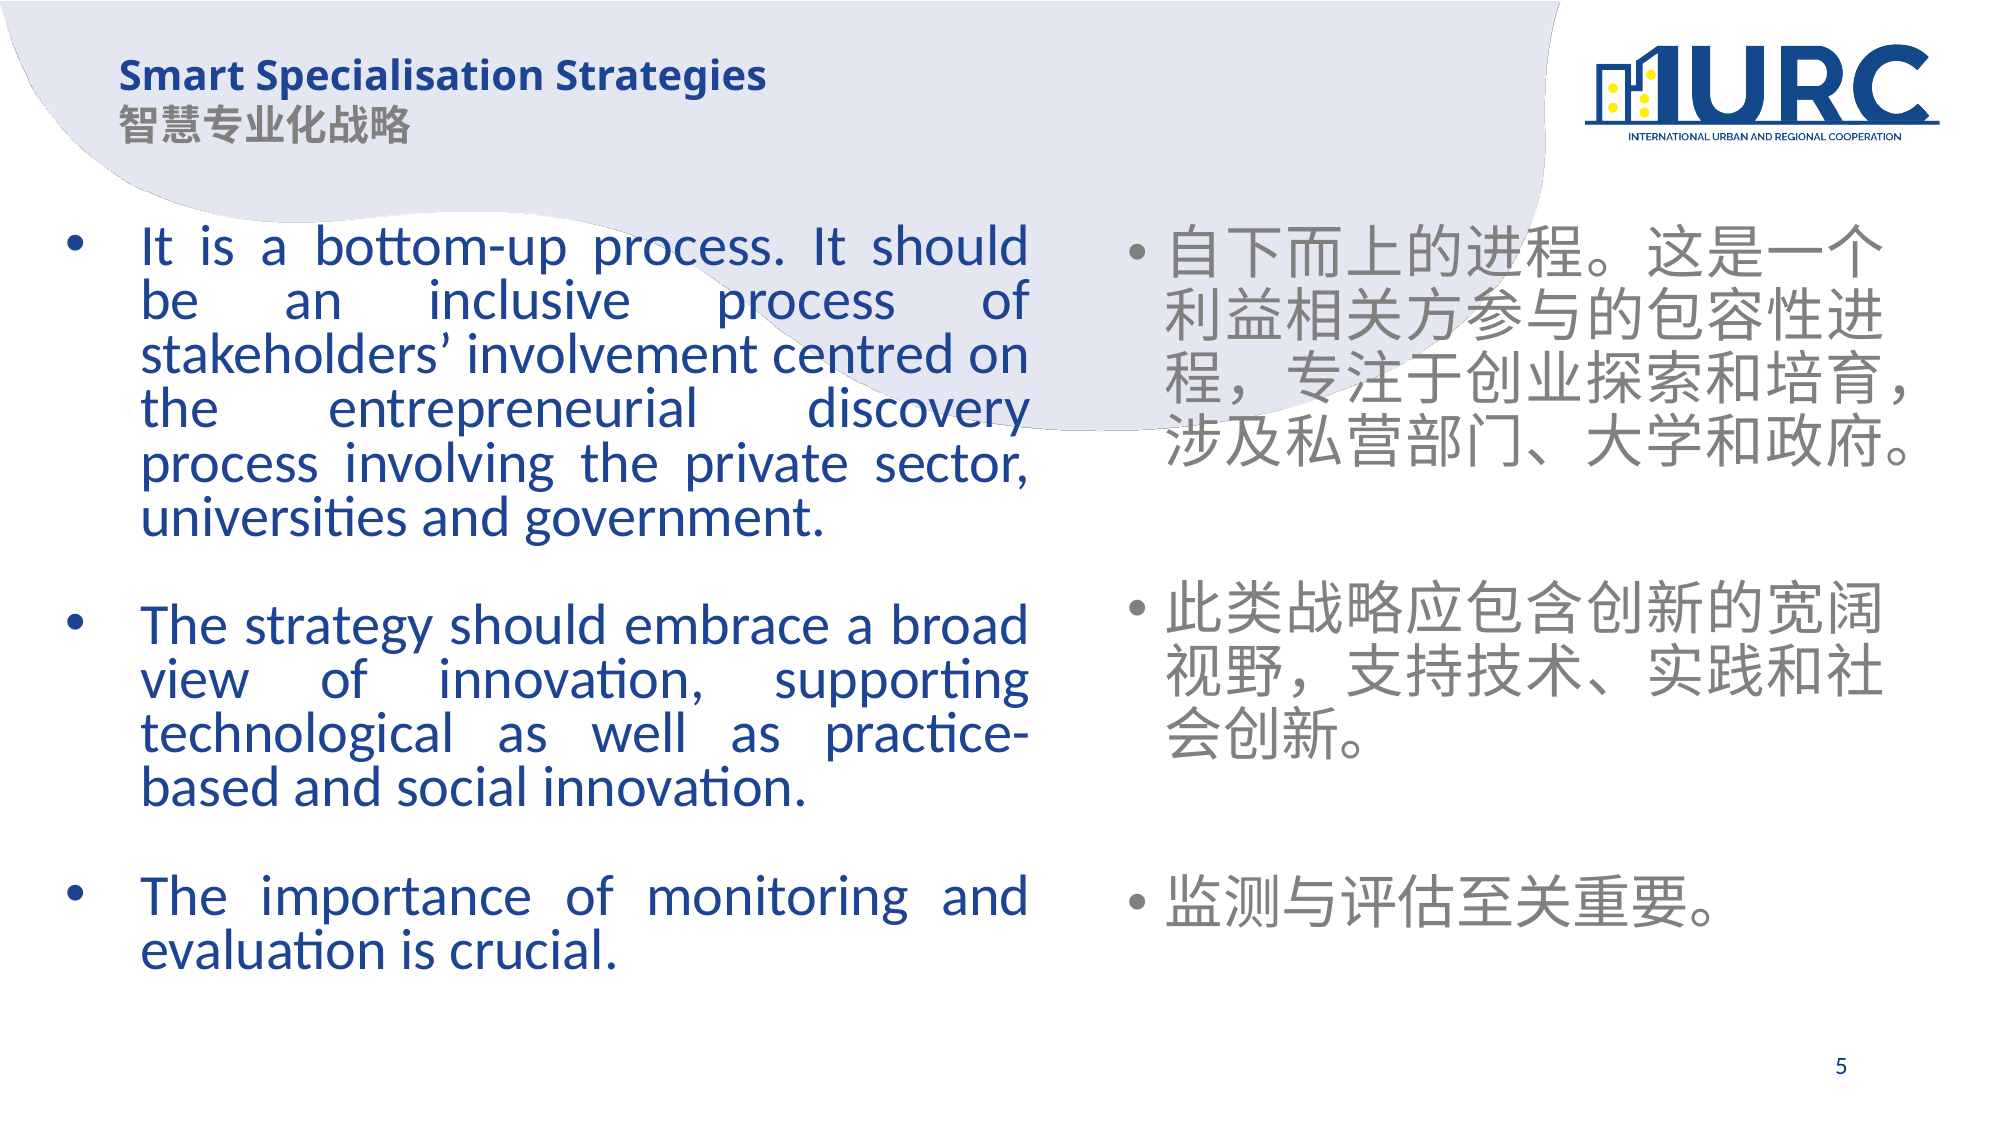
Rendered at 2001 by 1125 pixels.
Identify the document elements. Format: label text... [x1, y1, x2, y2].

picture [0, 1, 1951, 479]
slide_number 5 [1783, 1042, 1863, 1103]
title Smart Specialisation Strategies 智慧专业化战略 [103, 40, 1829, 158]
list 自下而上的进程。这是一个利益相关方参与的包容性进程，专注于创业探索和培育，涉及私营部门、大学和政府。 此类战略应包含创新的宽阔视野，支持技术、实践和社会创新。 监测与评估至关重要。 [1112, 215, 1901, 1014]
text_box It is a bottom-up process. It should be an inclusive process of stakeholders’ involvement centred on the entrepreneurial discovery process involving the private sector, universities and government. The strategy should embrace a broad view of innovation, supporting technological as well as practice-based and social innovation. The importance of monitoring and evaluation is crucial. [50, 215, 1046, 989]
